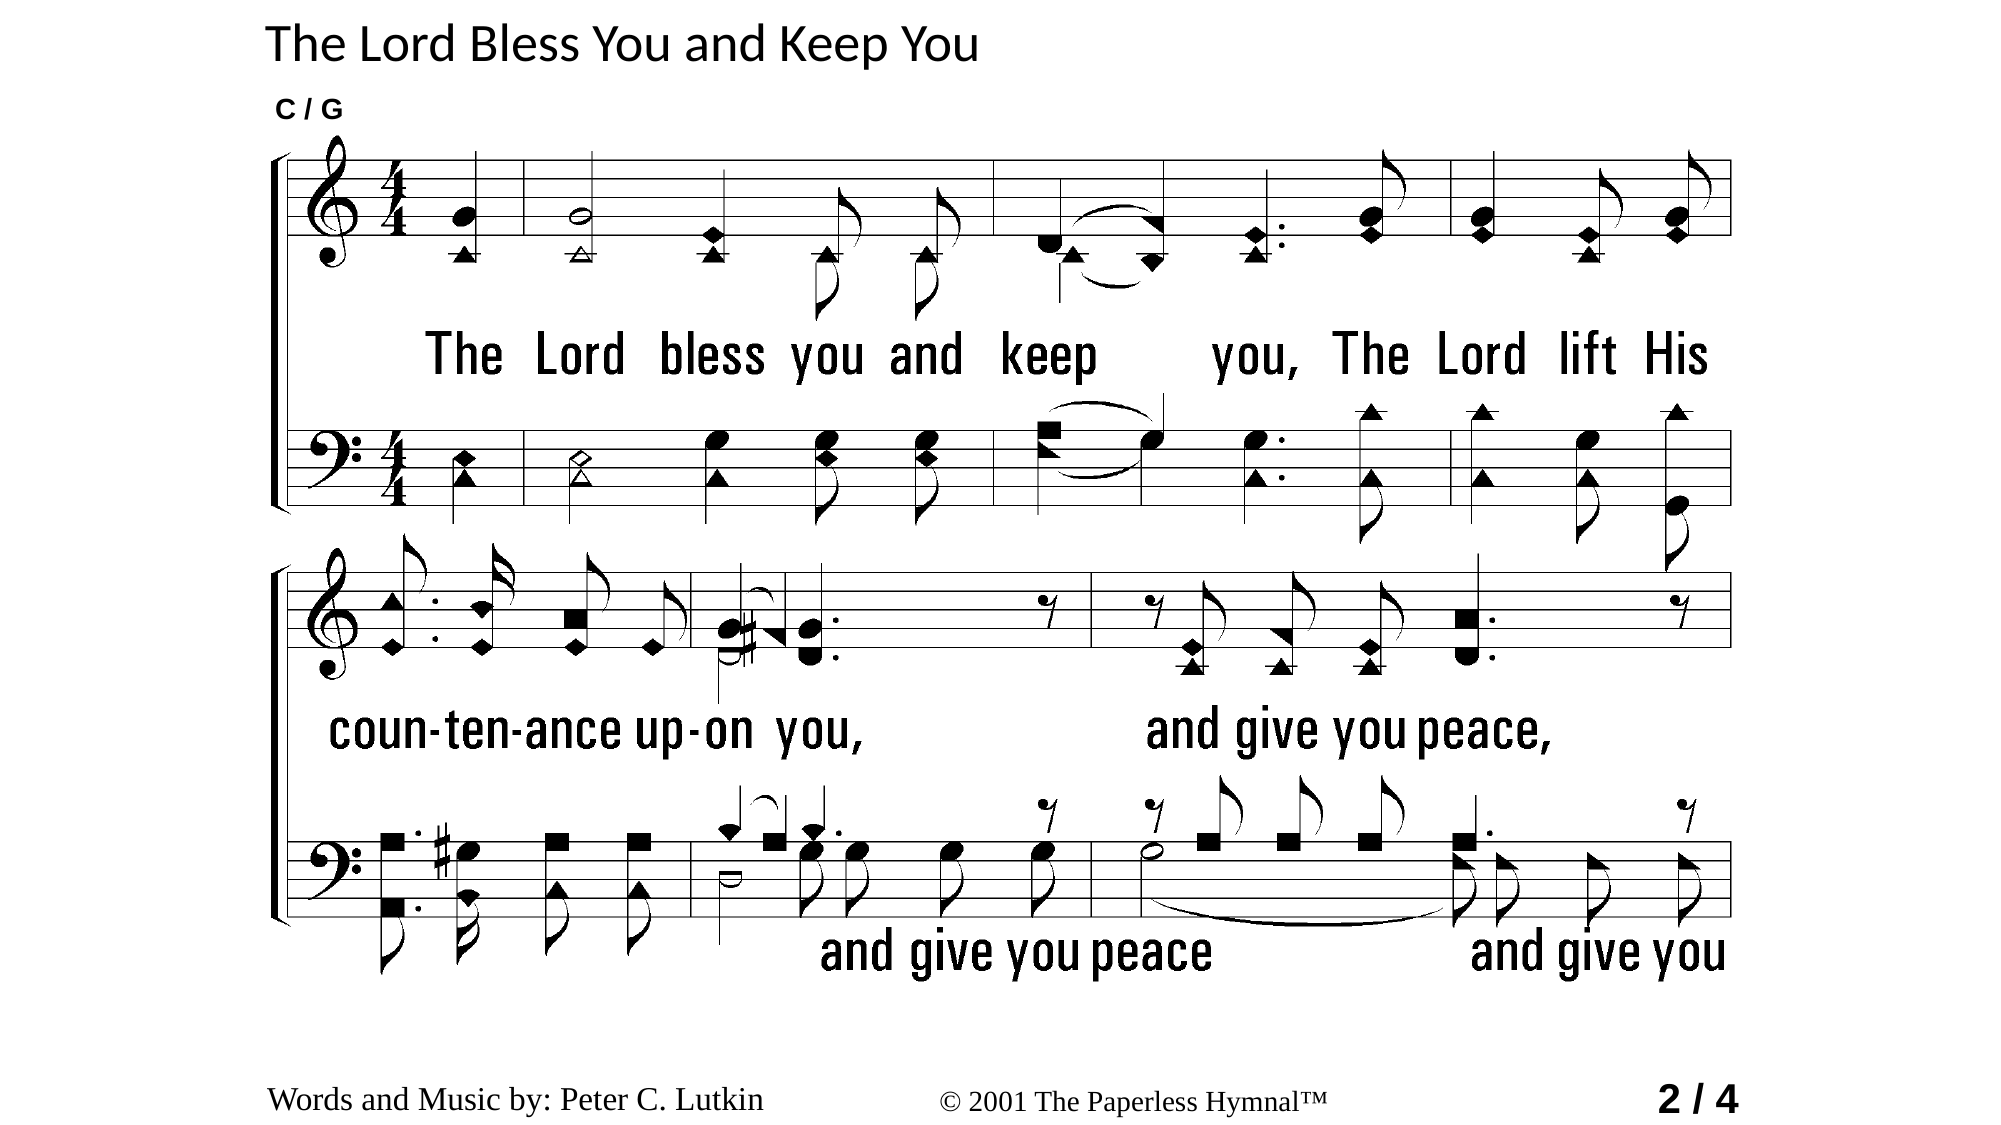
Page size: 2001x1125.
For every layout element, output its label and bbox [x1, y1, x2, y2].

picture [249, 0, 1751, 1125]
